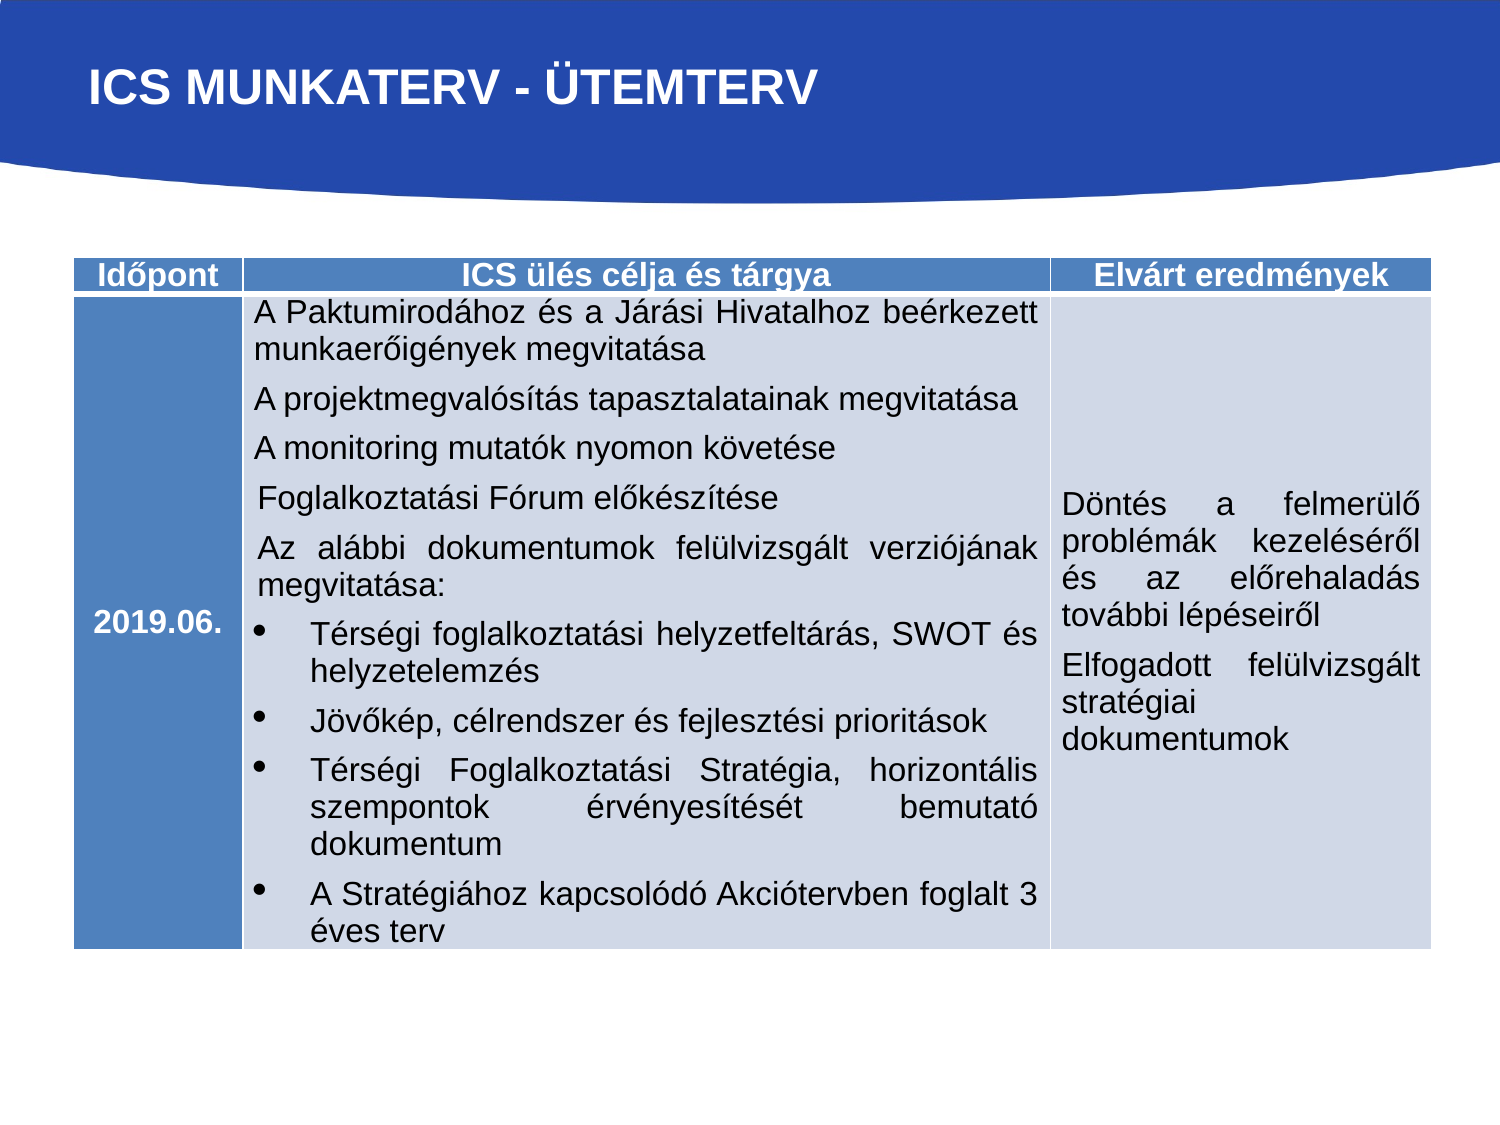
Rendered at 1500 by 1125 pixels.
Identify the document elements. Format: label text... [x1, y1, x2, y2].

table_header Elvárt eredmények [1051, 258, 1431, 291]
table_cell A Paktumirodához és a Járási Hivatalhoz beérkezett munkaerőigények megvitatása A projektmegvalósítás tapasztalatainak megvitatása A monitoring mutatók nyomon követése Foglalkoztatási Fórum előkészítése Az alábbi dokumentumok felülvizsgált verziójának megvitatása: Térségi foglalkoztatási helyzetfeltárás, SWOT és helyzetelemzés Jövőkép, célrendszer és fejlesztési prioritások Térségi Foglalkoztatási Stratégia, horizontális szempontok érvényesítését bemutató dokumentum A Stratégiához kapcsolódó Akciótervben foglalt 3 éves terv [244, 297, 1050, 949]
picture [0, 0, 1500, 1125]
table_header Időpont [74, 258, 242, 291]
table_header ICS ülés célja és tárgya [244, 258, 1050, 291]
title ICS munkaterv - Ütemterv [73, 7, 845, 161]
table_cell Döntés a felmerülő problémák kezeléséről és az előrehaladás további lépéseiről Elfogadott felülvizsgált stratégiai dokumentumok [1051, 297, 1431, 949]
table_cell 2019.06. [74, 297, 242, 949]
